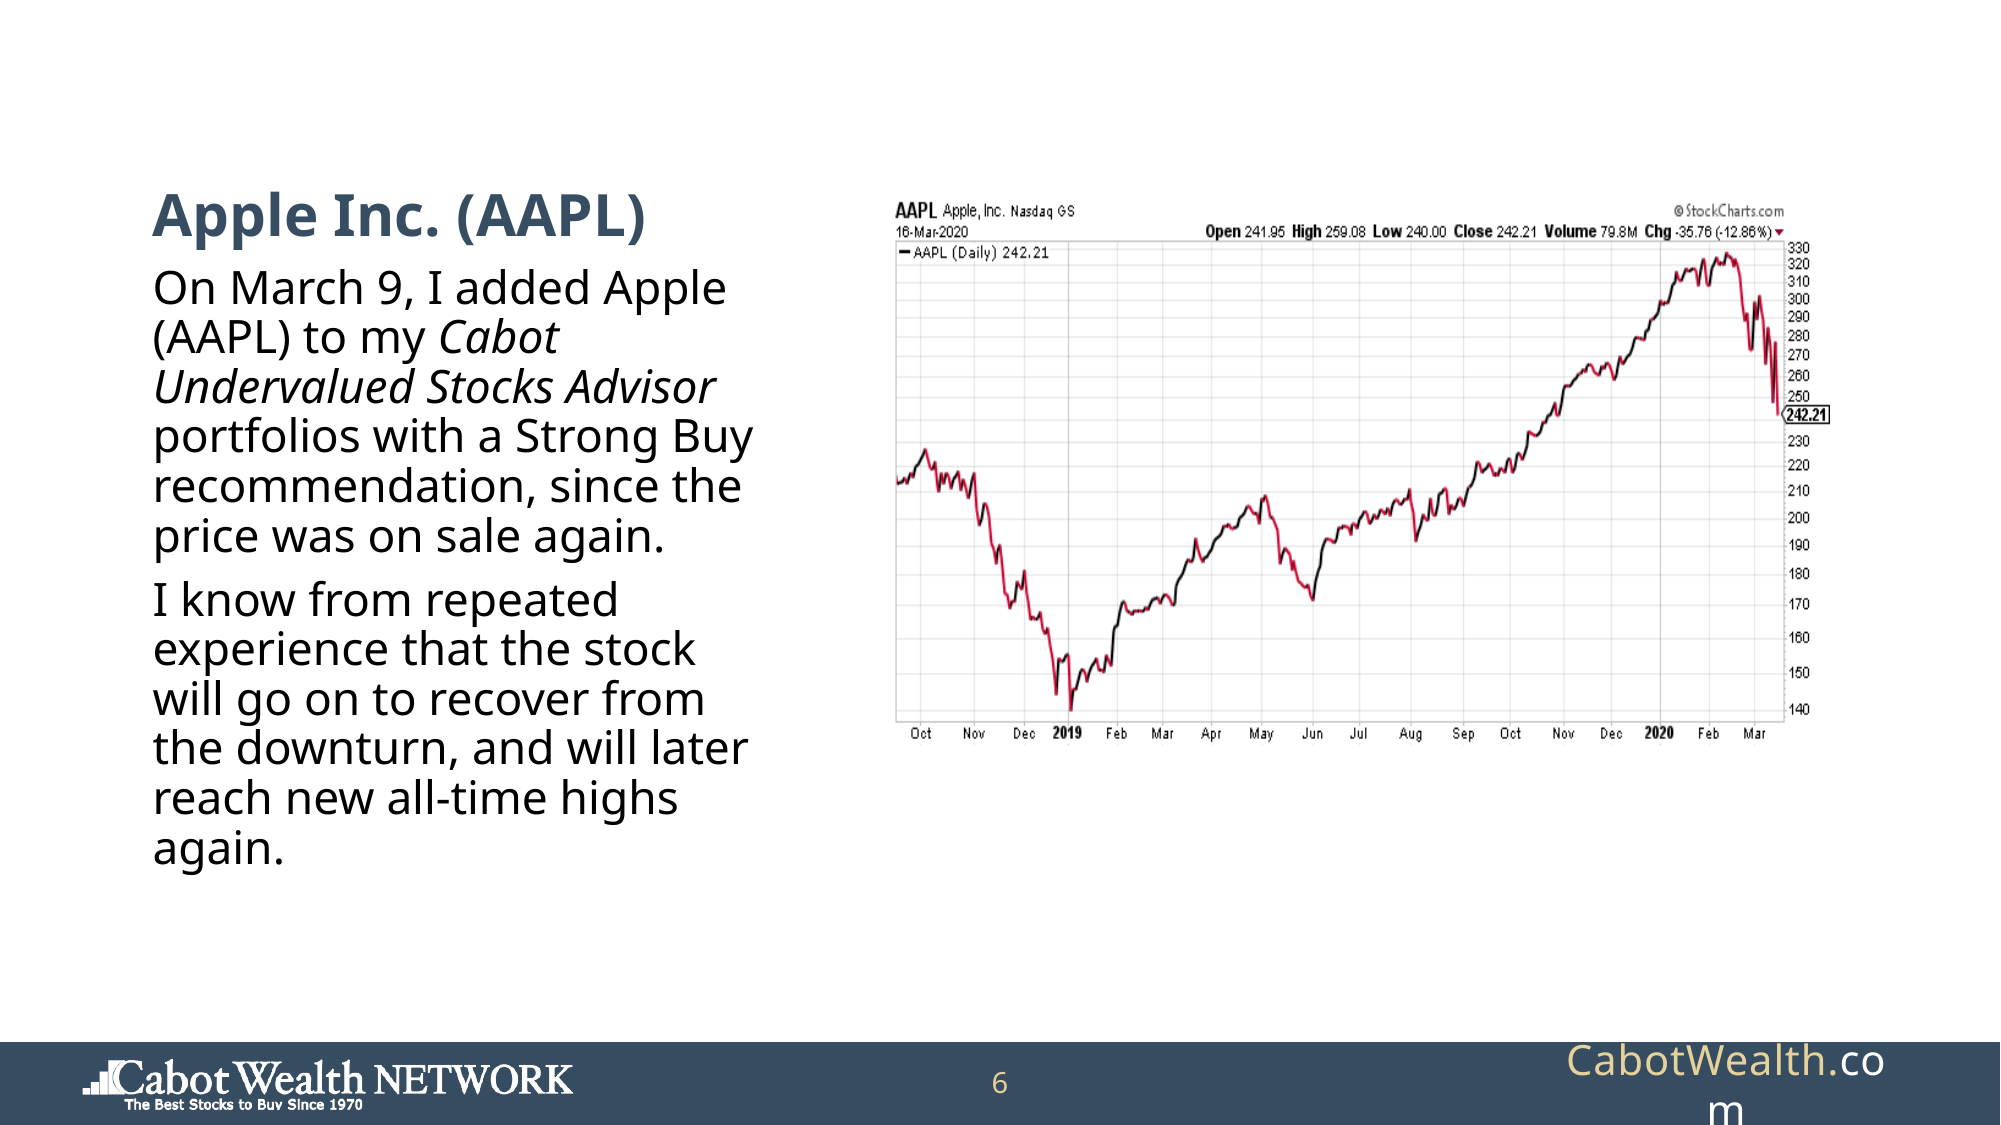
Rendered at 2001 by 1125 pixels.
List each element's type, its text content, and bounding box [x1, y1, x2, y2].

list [876, 196, 1830, 748]
picture [1713, 1105, 1724, 1125]
title Apple Inc. (AAPL) [137, 160, 783, 256]
picture [0, 1042, 2000, 1125]
picture [1727, 1105, 1738, 1125]
list On March 9, I added Apple (AAPL) to my Cabot Undervalued Stocks Advisor portfolios with a Strong Buy recommendation, since the price was on sale again. I know from repeated experience that the stock will go on to recover from the downturn, and will later reach new all-time highs again. [137, 256, 783, 883]
